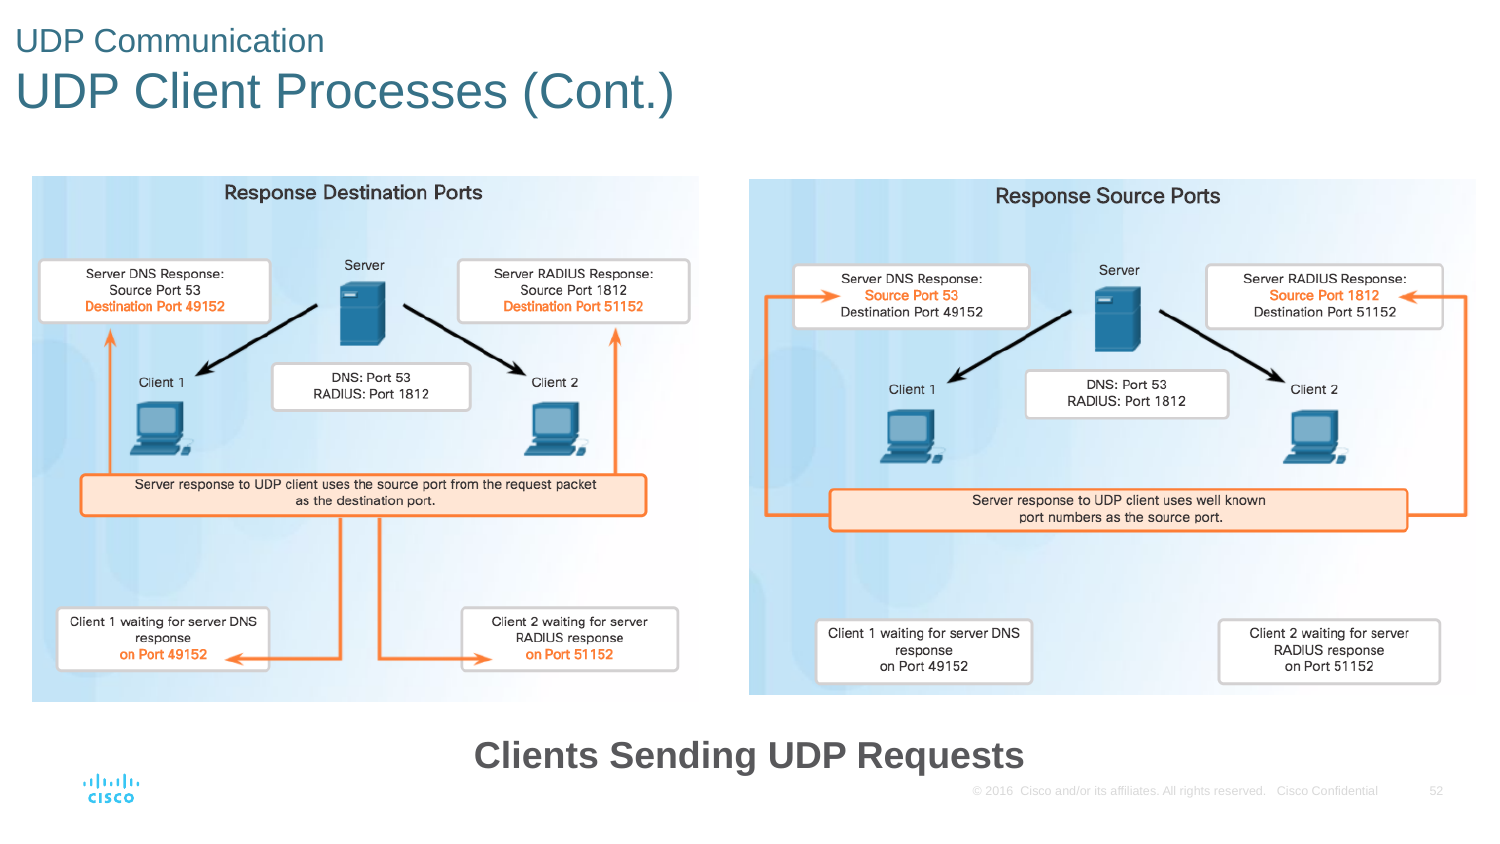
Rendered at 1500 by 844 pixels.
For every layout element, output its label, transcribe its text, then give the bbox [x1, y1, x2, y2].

picture [749, 178, 1477, 695]
picture [31, 176, 700, 702]
title UDP Communication UDP Client Processes (Cont.) [0, 6, 1500, 131]
list [23, 131, 1476, 813]
text_box Clients Sending UDP Requests [401, 723, 1098, 784]
